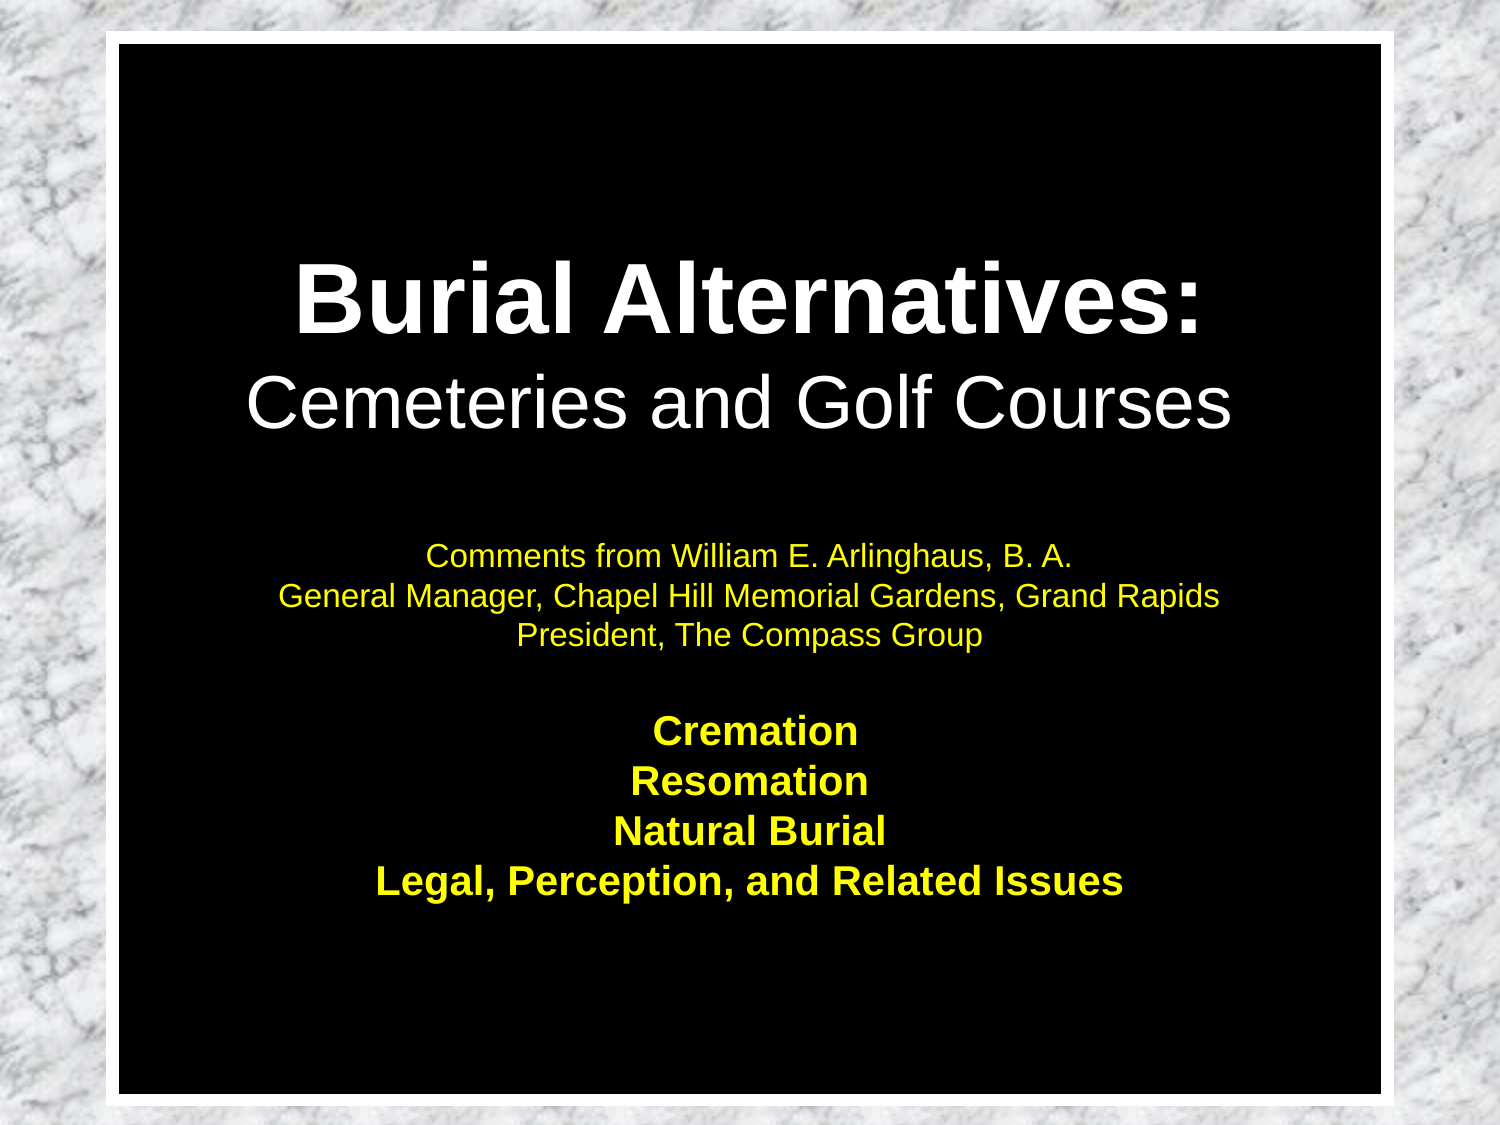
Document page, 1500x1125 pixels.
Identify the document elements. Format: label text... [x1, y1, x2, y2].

title Burial Alternatives: Cemeteries and Golf Courses Comments from William E. Arlinghaus, B. A. General Manager, Chapel Hill Memorial Gardens, Grand Rapids President, The Compass Group Cremation Resomation Natural Burial Legal, Perception, and Related Issues [112, 37, 1388, 1101]
picture [0, 0, 1500, 1125]
